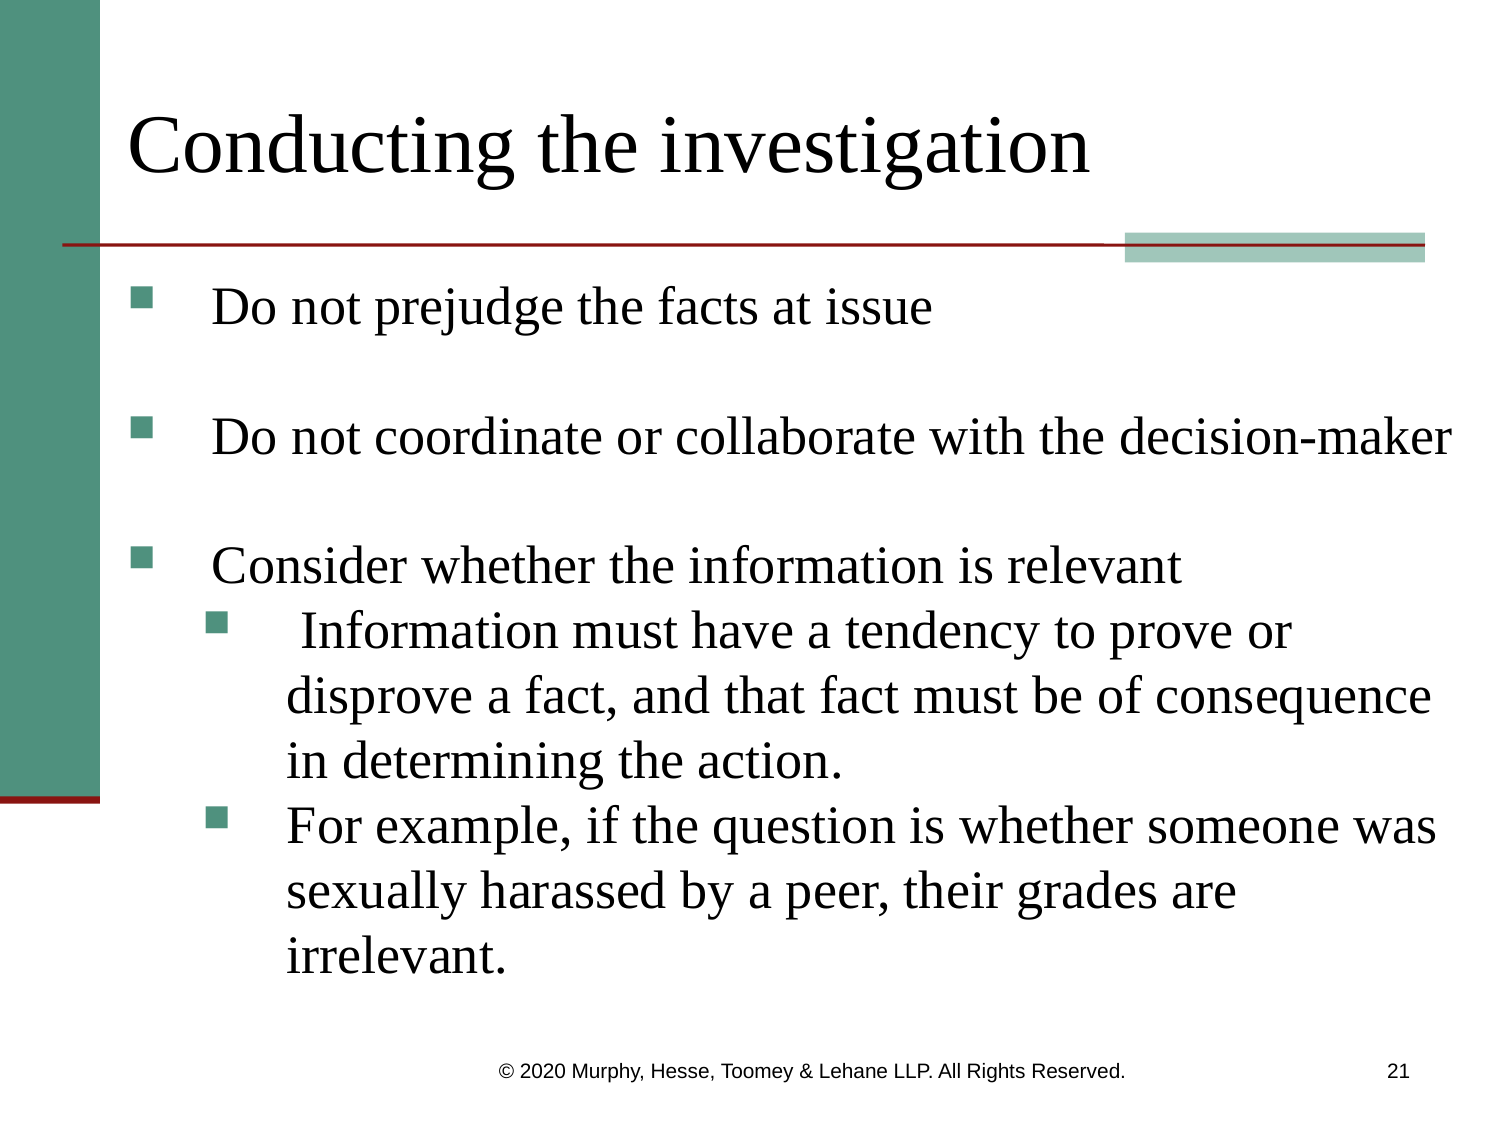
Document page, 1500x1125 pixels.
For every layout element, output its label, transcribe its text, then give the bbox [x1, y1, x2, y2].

title Conducting the investigation [112, 45, 1463, 234]
footer © 2020 Murphy, Hesse, Toomey & Lehane LLP. All Rights Reserved. [399, 1050, 1225, 1100]
slide_number 21 [1250, 1050, 1425, 1088]
list Do not prejudge the facts at issue Do not coordinate or collaborate with the decision-maker Consider whether the information is relevant Information must have a tendency to prove or disprove a fact, and that fact must be of consequence in determining the action. For example, if the question is whether someone was sexually harassed by a peer, their grades are irrelevant. [112, 262, 1475, 1006]
